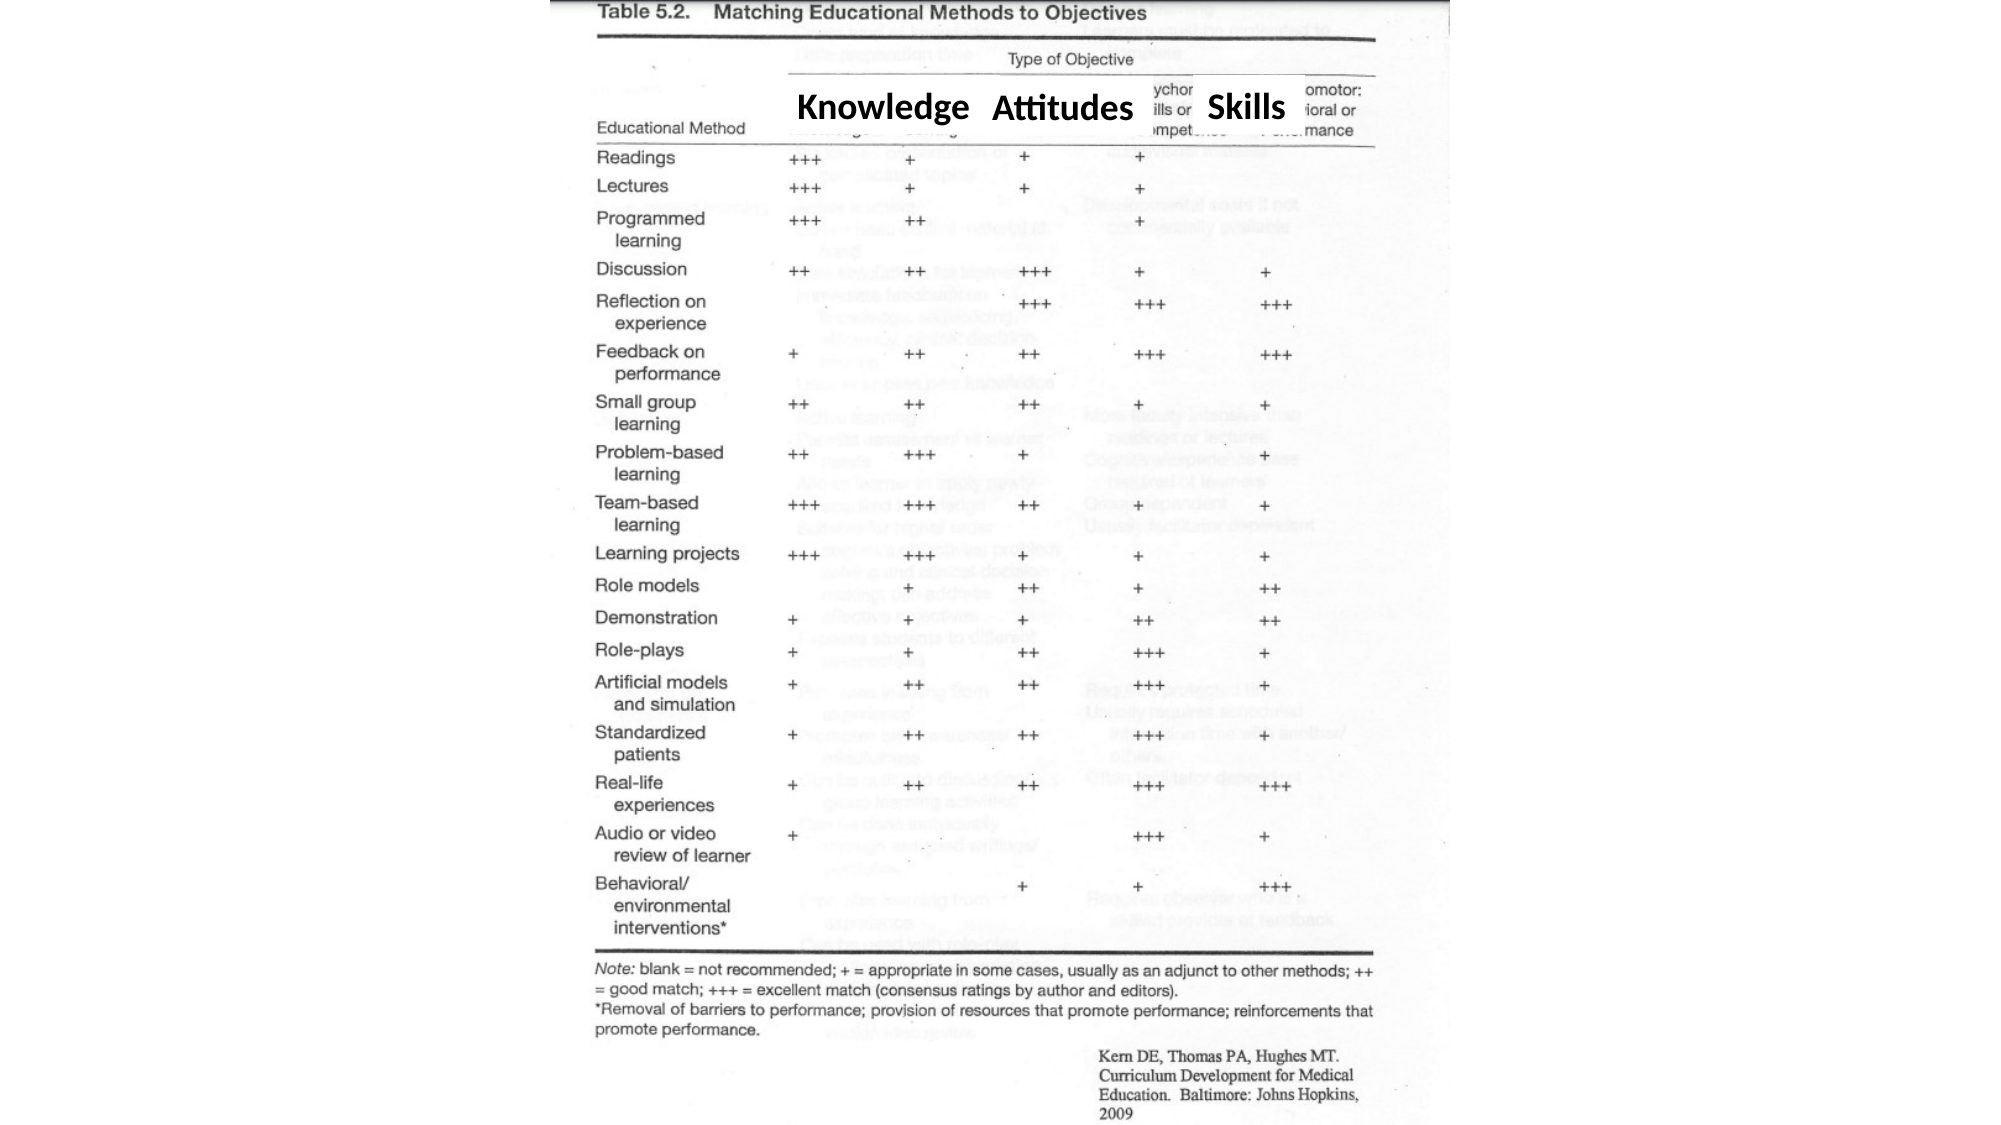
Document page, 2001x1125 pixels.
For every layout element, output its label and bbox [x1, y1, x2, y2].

picture [550, 0, 1450, 1125]
